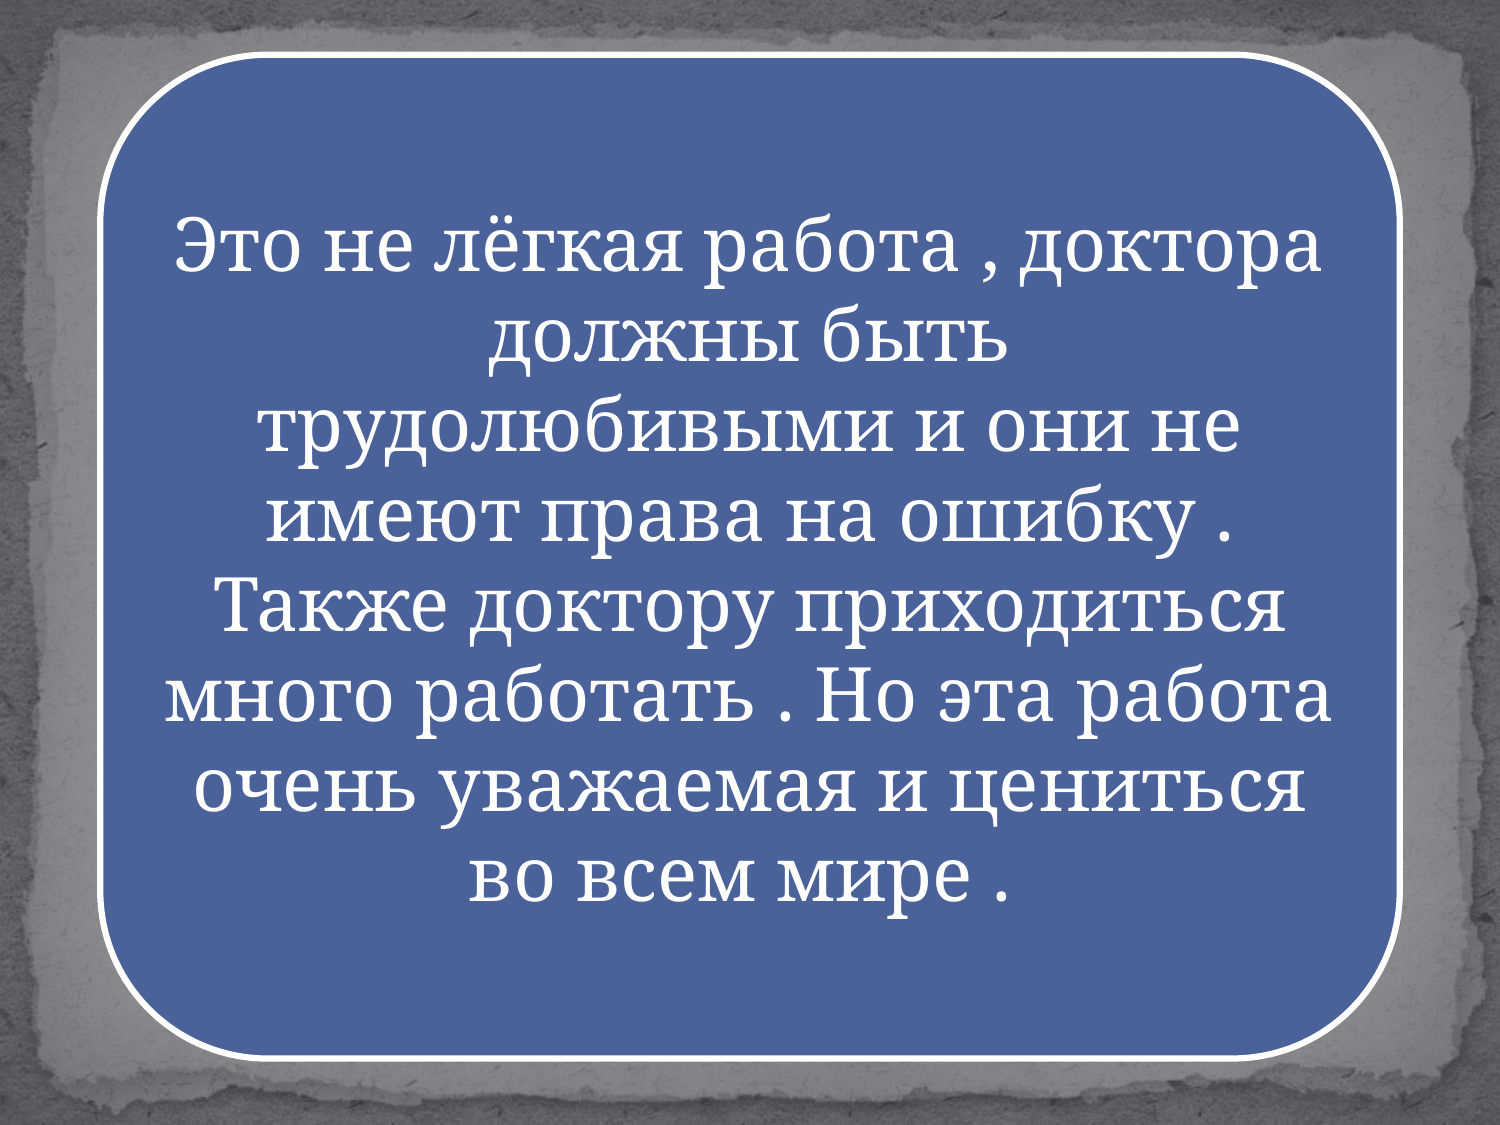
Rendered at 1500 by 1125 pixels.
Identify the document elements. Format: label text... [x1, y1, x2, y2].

text_box Это не лёгкая работа , доктора должны быть трудолюбивыми и они не имеют права на ошибку . Также доктору приходиться много работать . Но эта работа очень уважаемая и цениться во всем мире . [97, 51, 1403, 1062]
